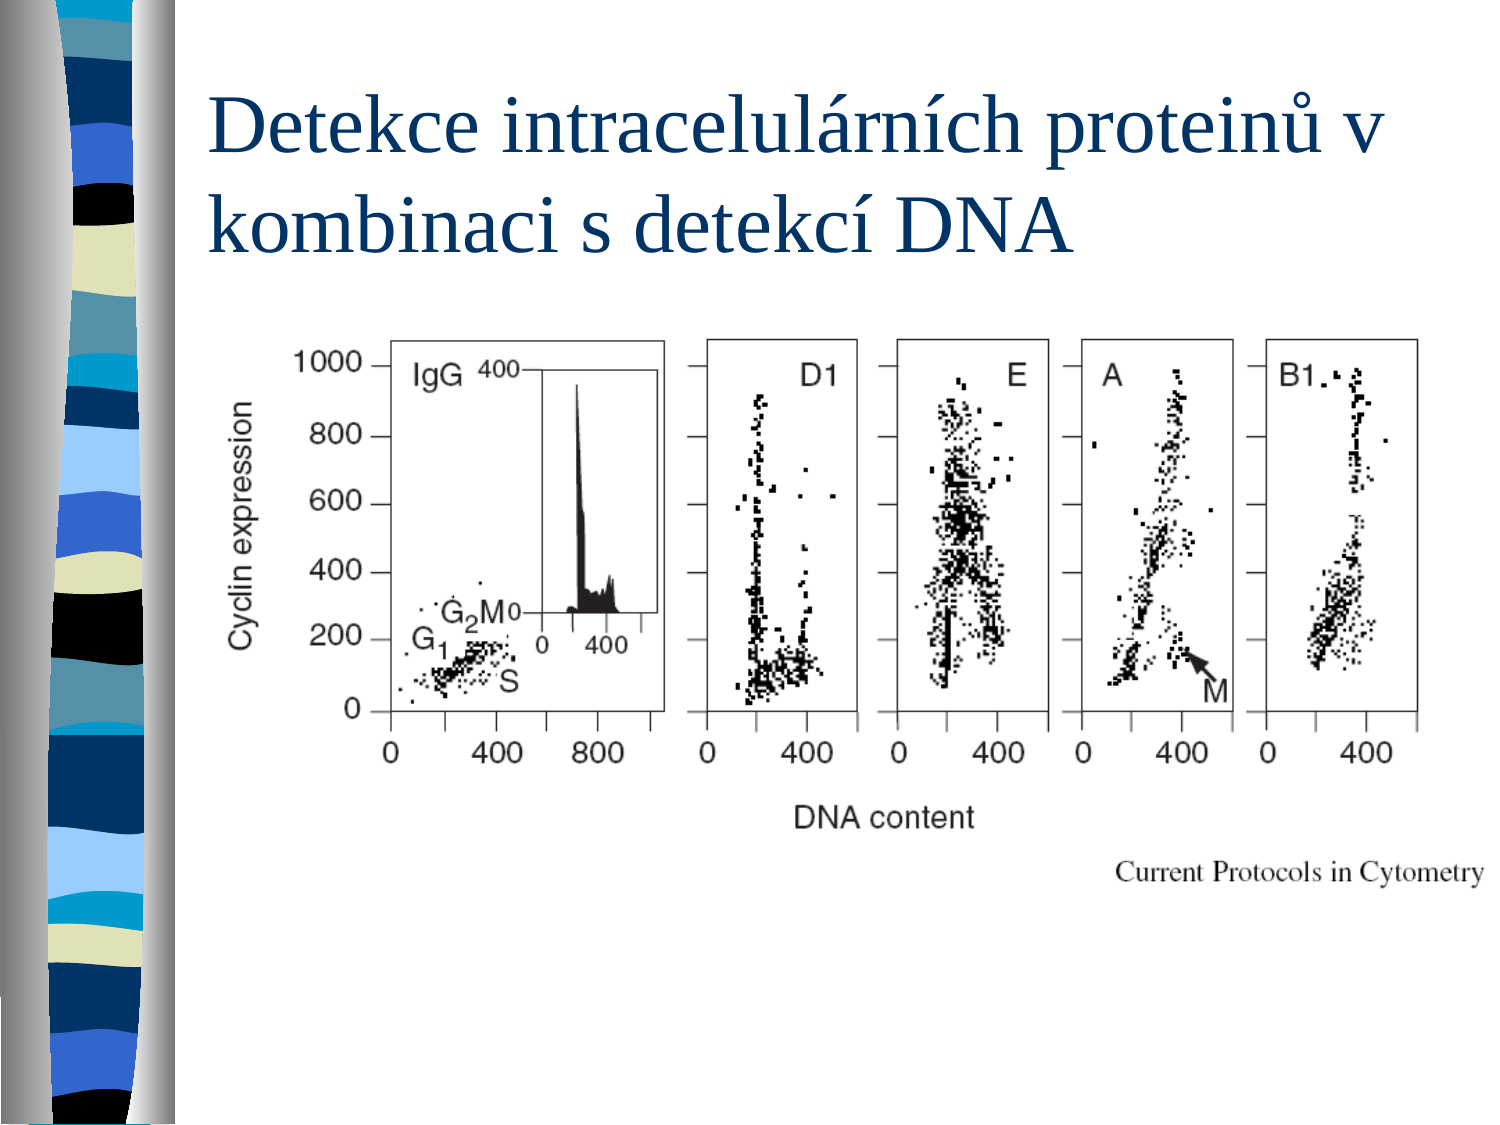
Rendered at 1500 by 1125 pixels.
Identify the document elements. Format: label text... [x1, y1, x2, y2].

picture [206, 278, 1440, 843]
title Detekce intracelulárních proteinů v kombinaci s detekcí DNA [192, 75, 1468, 263]
picture [1097, 845, 1500, 902]
